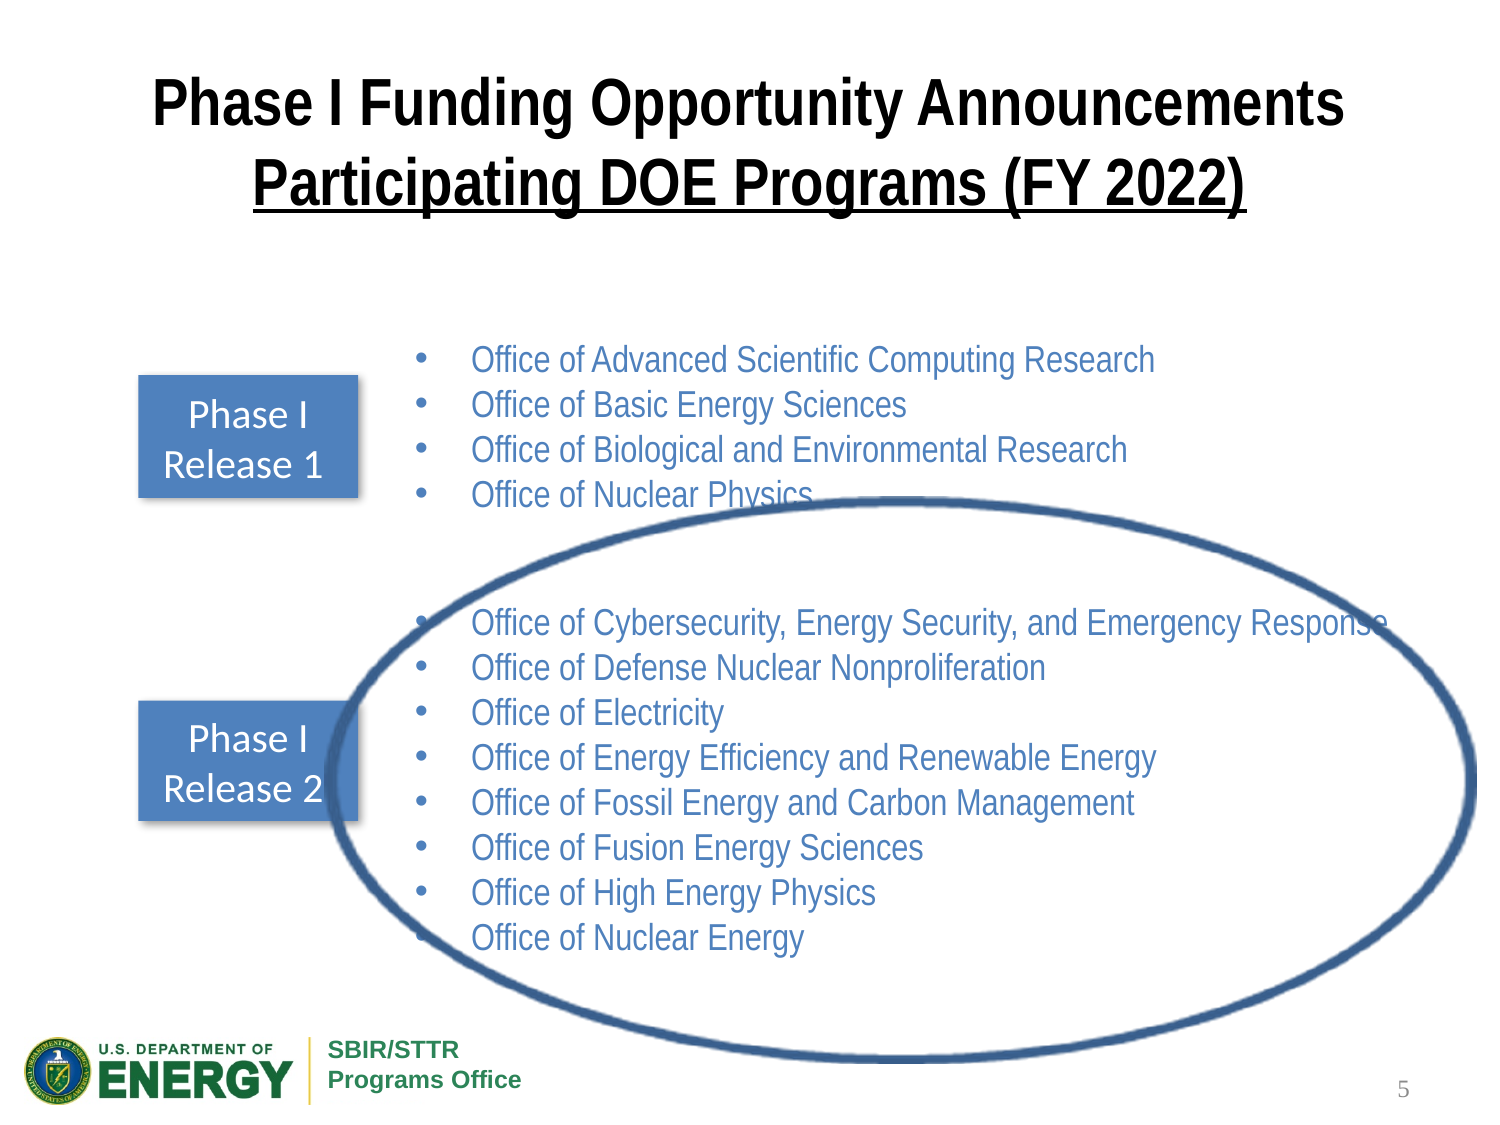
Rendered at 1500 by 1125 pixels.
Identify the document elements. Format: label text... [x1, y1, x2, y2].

text_box Office of Advanced Scientific Computing Research Office of Basic Energy Sciences Office of Biological and Environmental Research Office of Nuclear Physics [399, 328, 1425, 494]
picture [24, 1037, 425, 1105]
slide_number 5 [1074, 1071, 1425, 1103]
title Phase I Funding Opportunity Announcements Participating DOE Programs (FY 2022) [75, 45, 1425, 233]
text_box Phase I Release 1 [136, 373, 360, 500]
text_box Phase I Release 2 [136, 698, 319, 823]
picture [324, 495, 1477, 1064]
